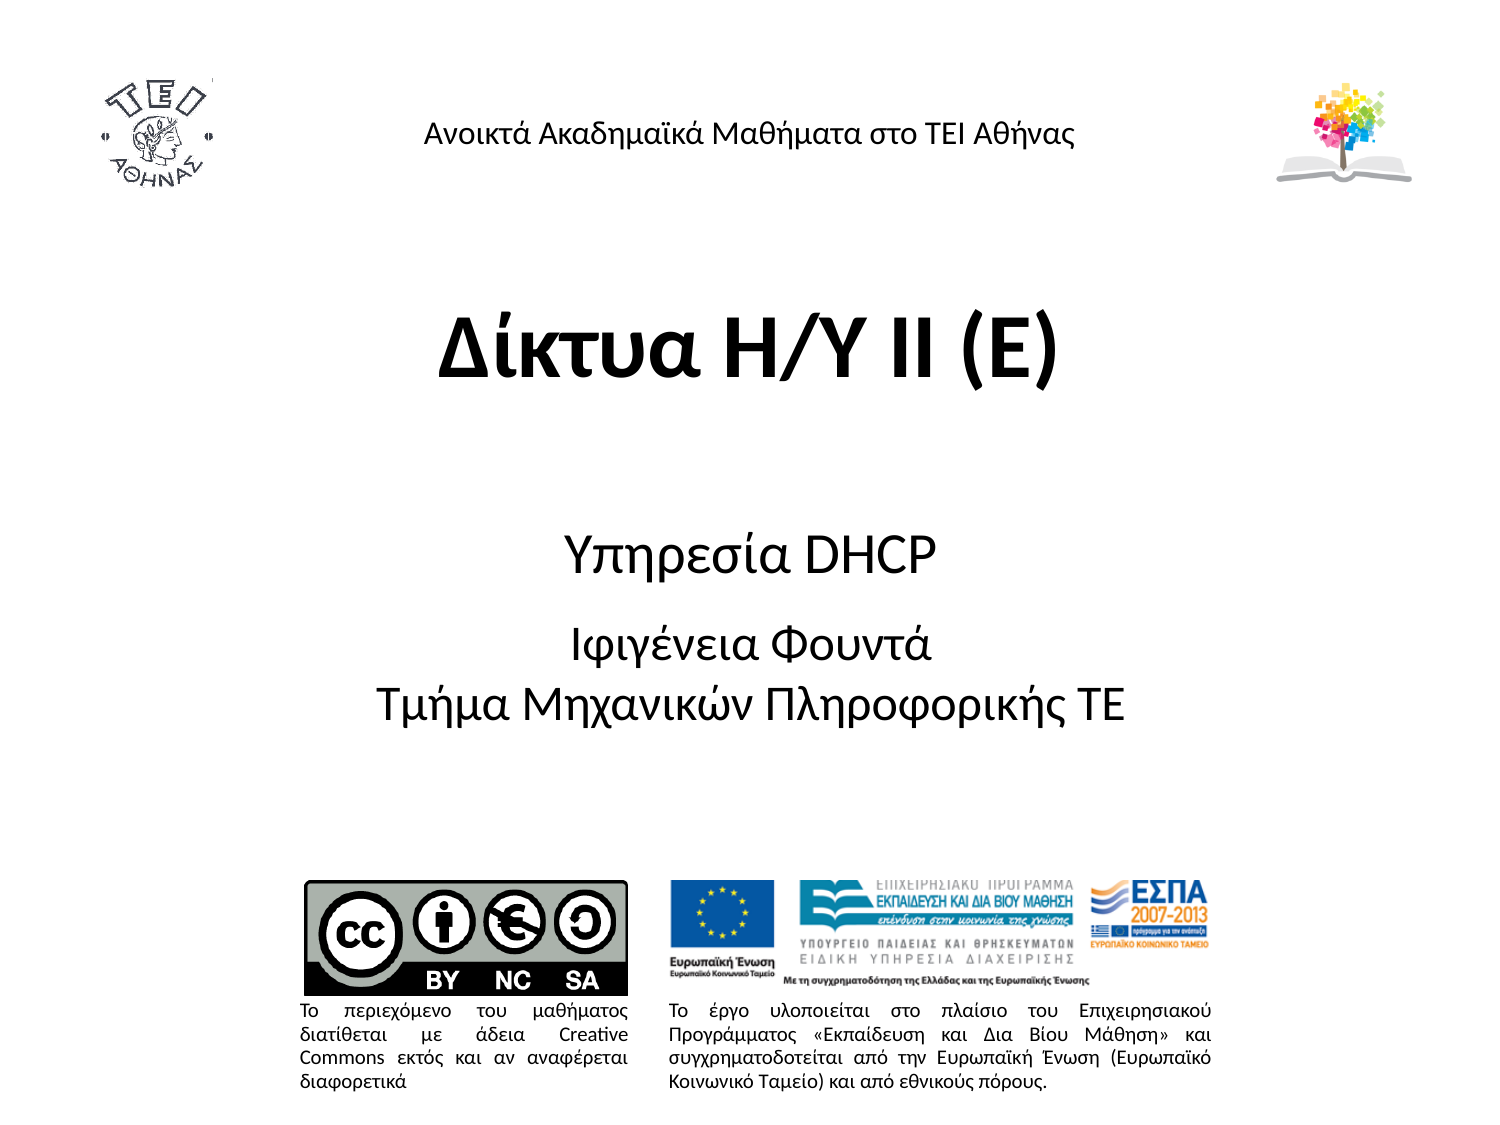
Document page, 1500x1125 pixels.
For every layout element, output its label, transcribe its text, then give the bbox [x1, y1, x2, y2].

subtitle Υπηρεσία DHCP Ιφιγένεια Φουντά Τμήμα Μηχανικών Πληροφορικής ΤΕ [88, 507, 1414, 835]
title Δίκτυα Η/Υ ΙΙ (E) [112, 219, 1388, 461]
picture [1273, 77, 1414, 185]
text_box Ανοικτά Ακαδημαϊκά Μαθήματα στο ΤΕΙ Αθήνας [217, 103, 1268, 159]
picture [663, 880, 1214, 996]
table_header Το έργο υλοποιείται στο πλαίσιο του Επιχειρησιακού Προγράμματος «Εκπαίδευση και Δια Βίου Μάθηση» και συγχρηματοδοτείται από την Ευρωπαϊκή Ένωση (Ευρωπαϊκό Κοινωνικό Ταμείο) και από εθνικούς πόρους. [640, 999, 1223, 1125]
picture [303, 880, 628, 996]
table_header Το περιεχόμενο του μαθήματος διατίθεται με άδεια Creative Commons εκτός και αν αναφέρεται διαφορετικά [289, 999, 640, 1125]
picture [100, 77, 213, 193]
